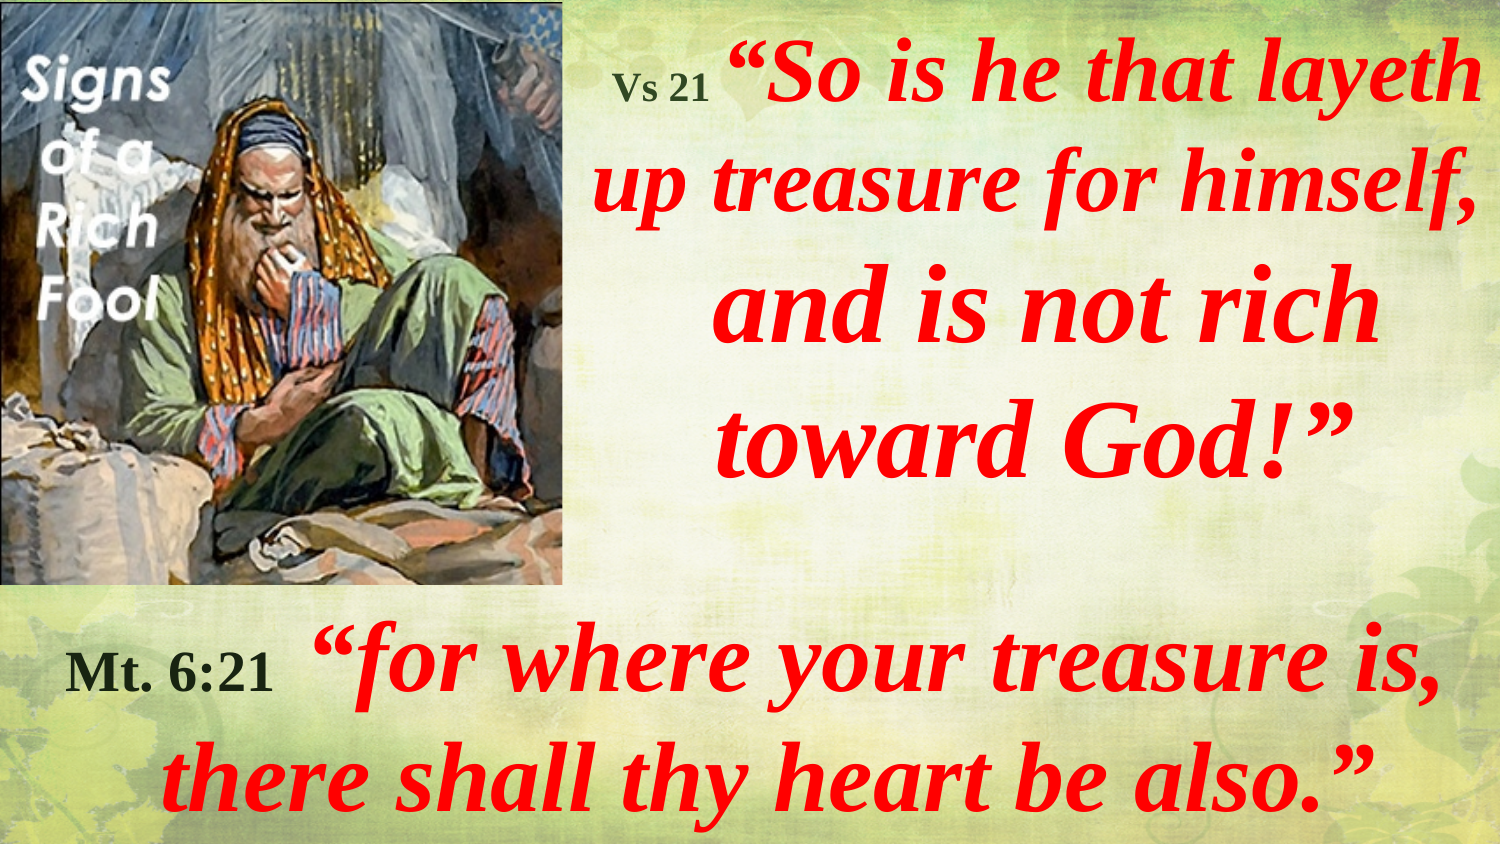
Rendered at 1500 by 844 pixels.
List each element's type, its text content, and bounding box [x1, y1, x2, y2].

picture [0, 2, 563, 585]
text_box Vs 21 “So is he that layeth up treasure for himself, and is not rich toward God!” [575, 2, 1500, 508]
text_box Mt. 6:21 “for where your treasure is, there shall thy heart be also.” [24, 584, 1488, 839]
